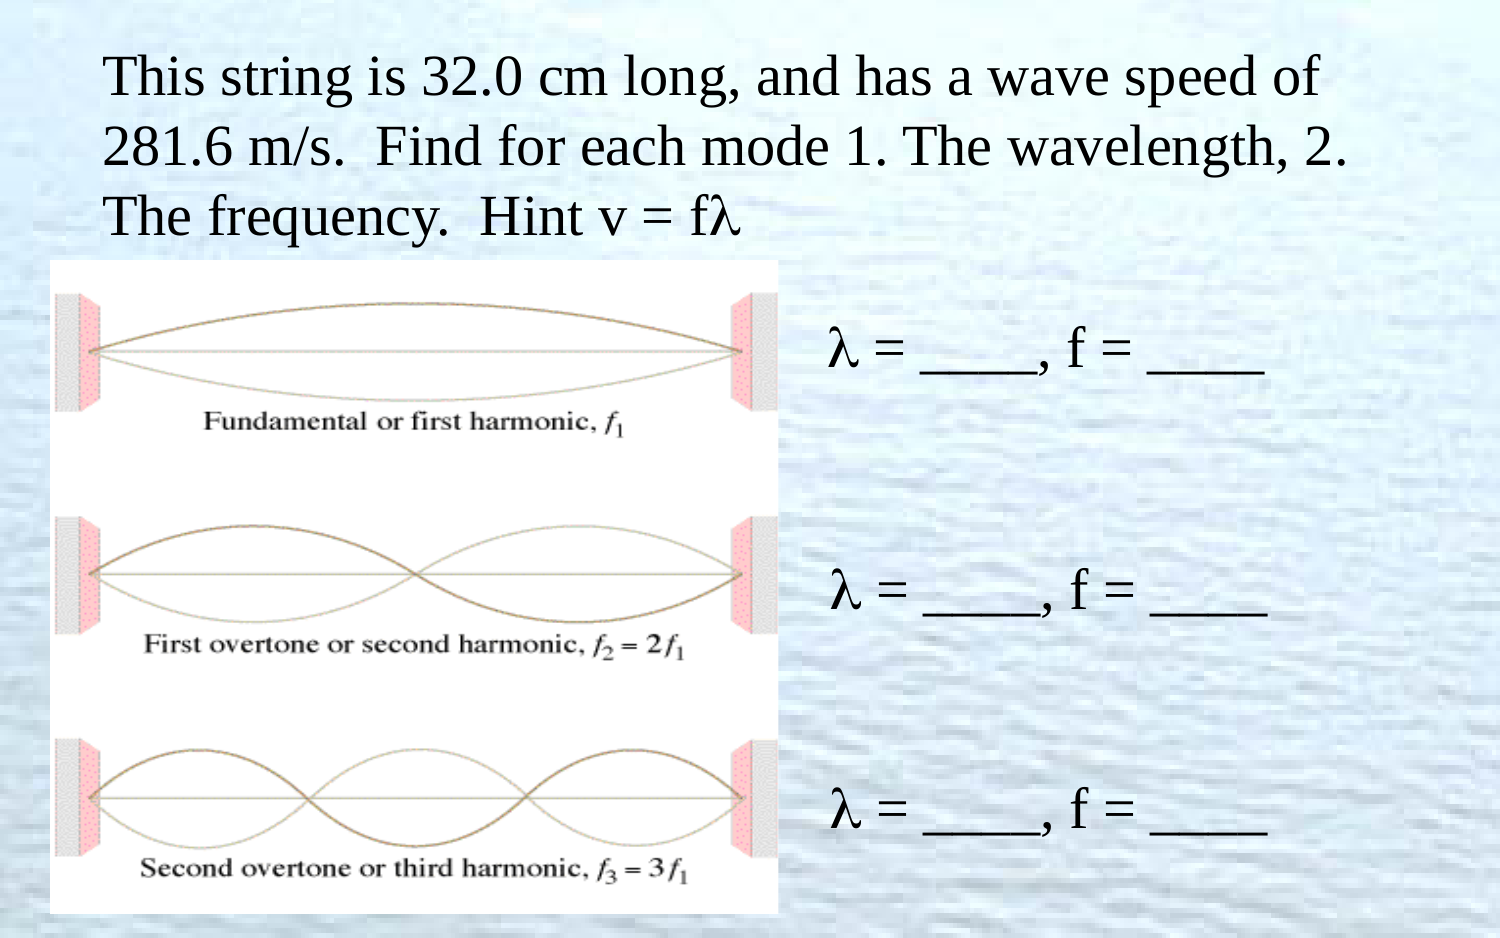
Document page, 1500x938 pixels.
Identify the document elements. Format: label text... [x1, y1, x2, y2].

text_box  = ____, f = ____ [814, 543, 1283, 629]
text_box This string is 32.0 cm long, and has a wave speed of 281.6 m/s. Find for each mode 1. The wavelength, 2. The frequency. Hint v = f [87, 29, 1403, 255]
text_box  = ____, f = ____ [814, 762, 1283, 848]
picture [0, 0, 1500, 938]
text_box  = ____, f = ____ [812, 302, 1281, 387]
